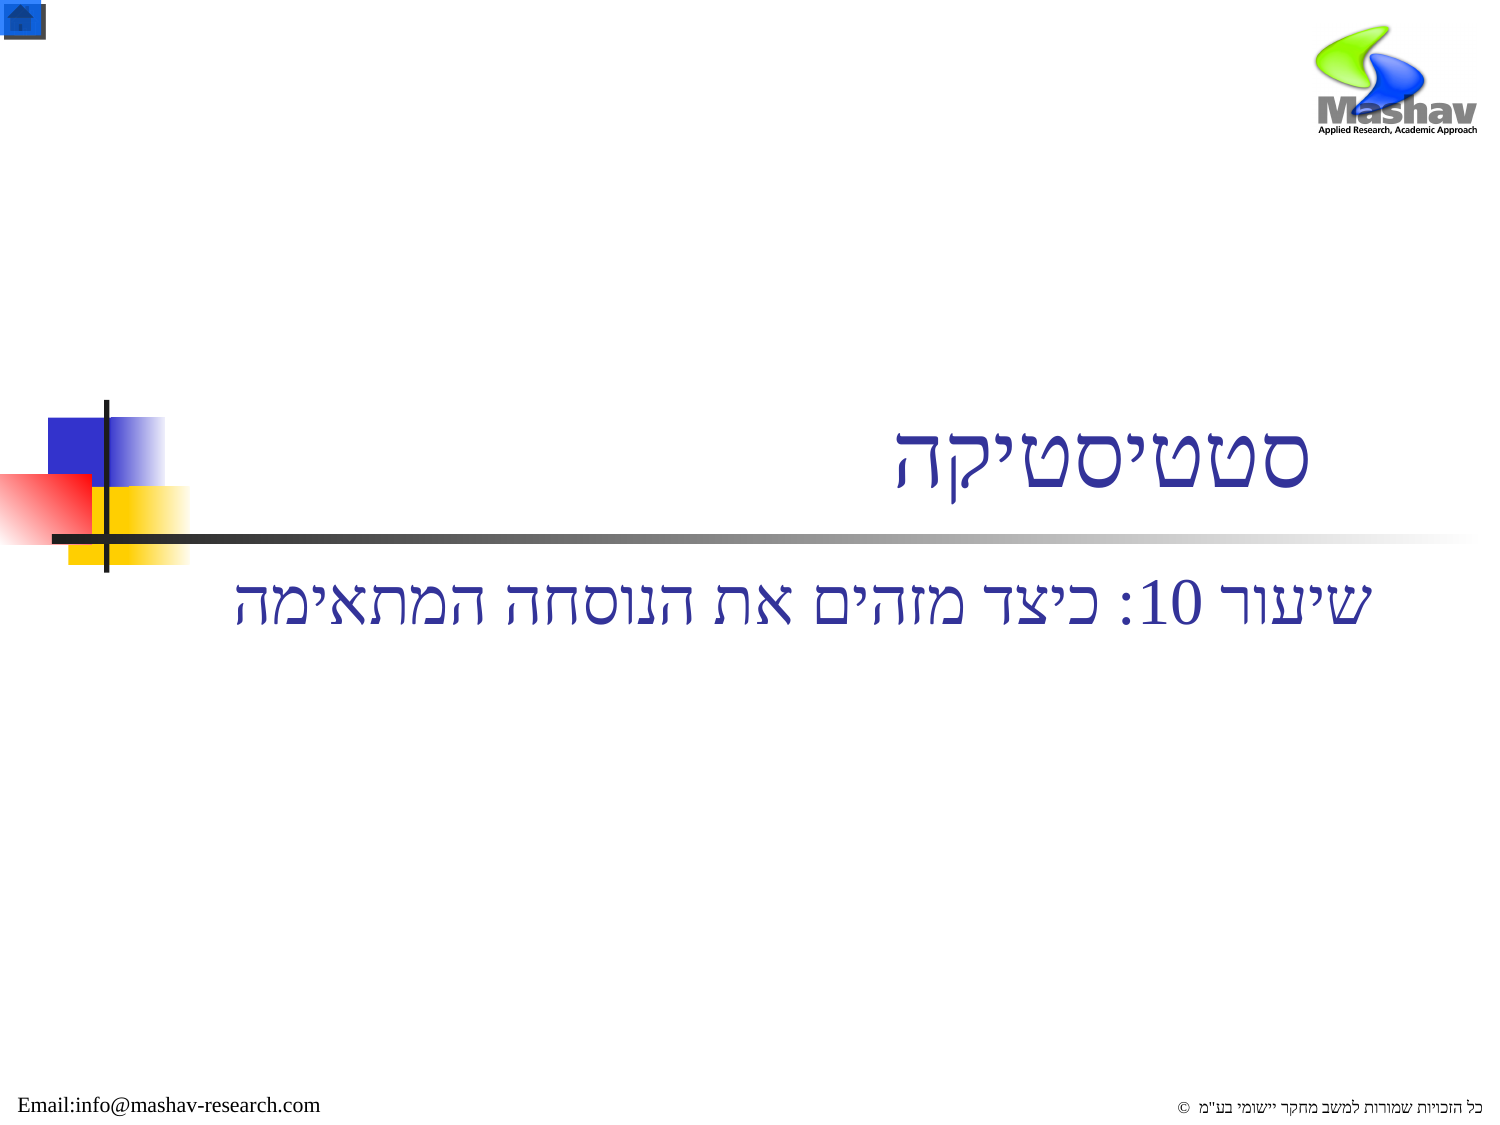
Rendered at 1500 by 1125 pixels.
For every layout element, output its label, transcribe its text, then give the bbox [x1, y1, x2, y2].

subtitle שיעור 10: כיצד מזהים את הנוסחה המתאימה [52, 550, 1389, 839]
title סטטיסטיקה [182, 326, 1329, 514]
picture [1312, 23, 1477, 135]
